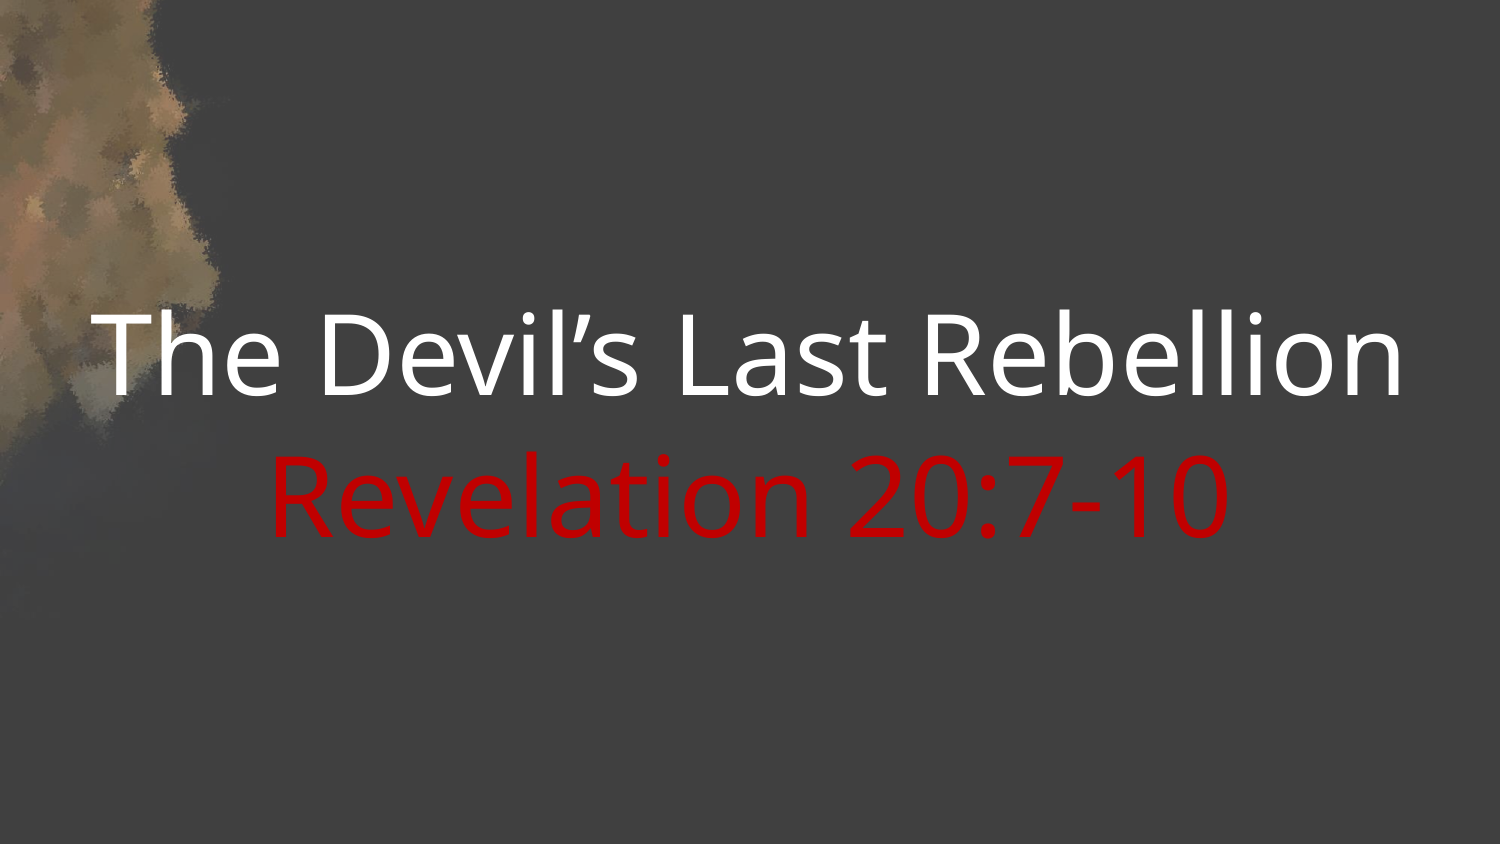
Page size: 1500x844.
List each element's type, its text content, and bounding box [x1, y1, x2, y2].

list The Devil’s Last Rebellion Revelation 20:7-10 [80, 64, 1420, 779]
